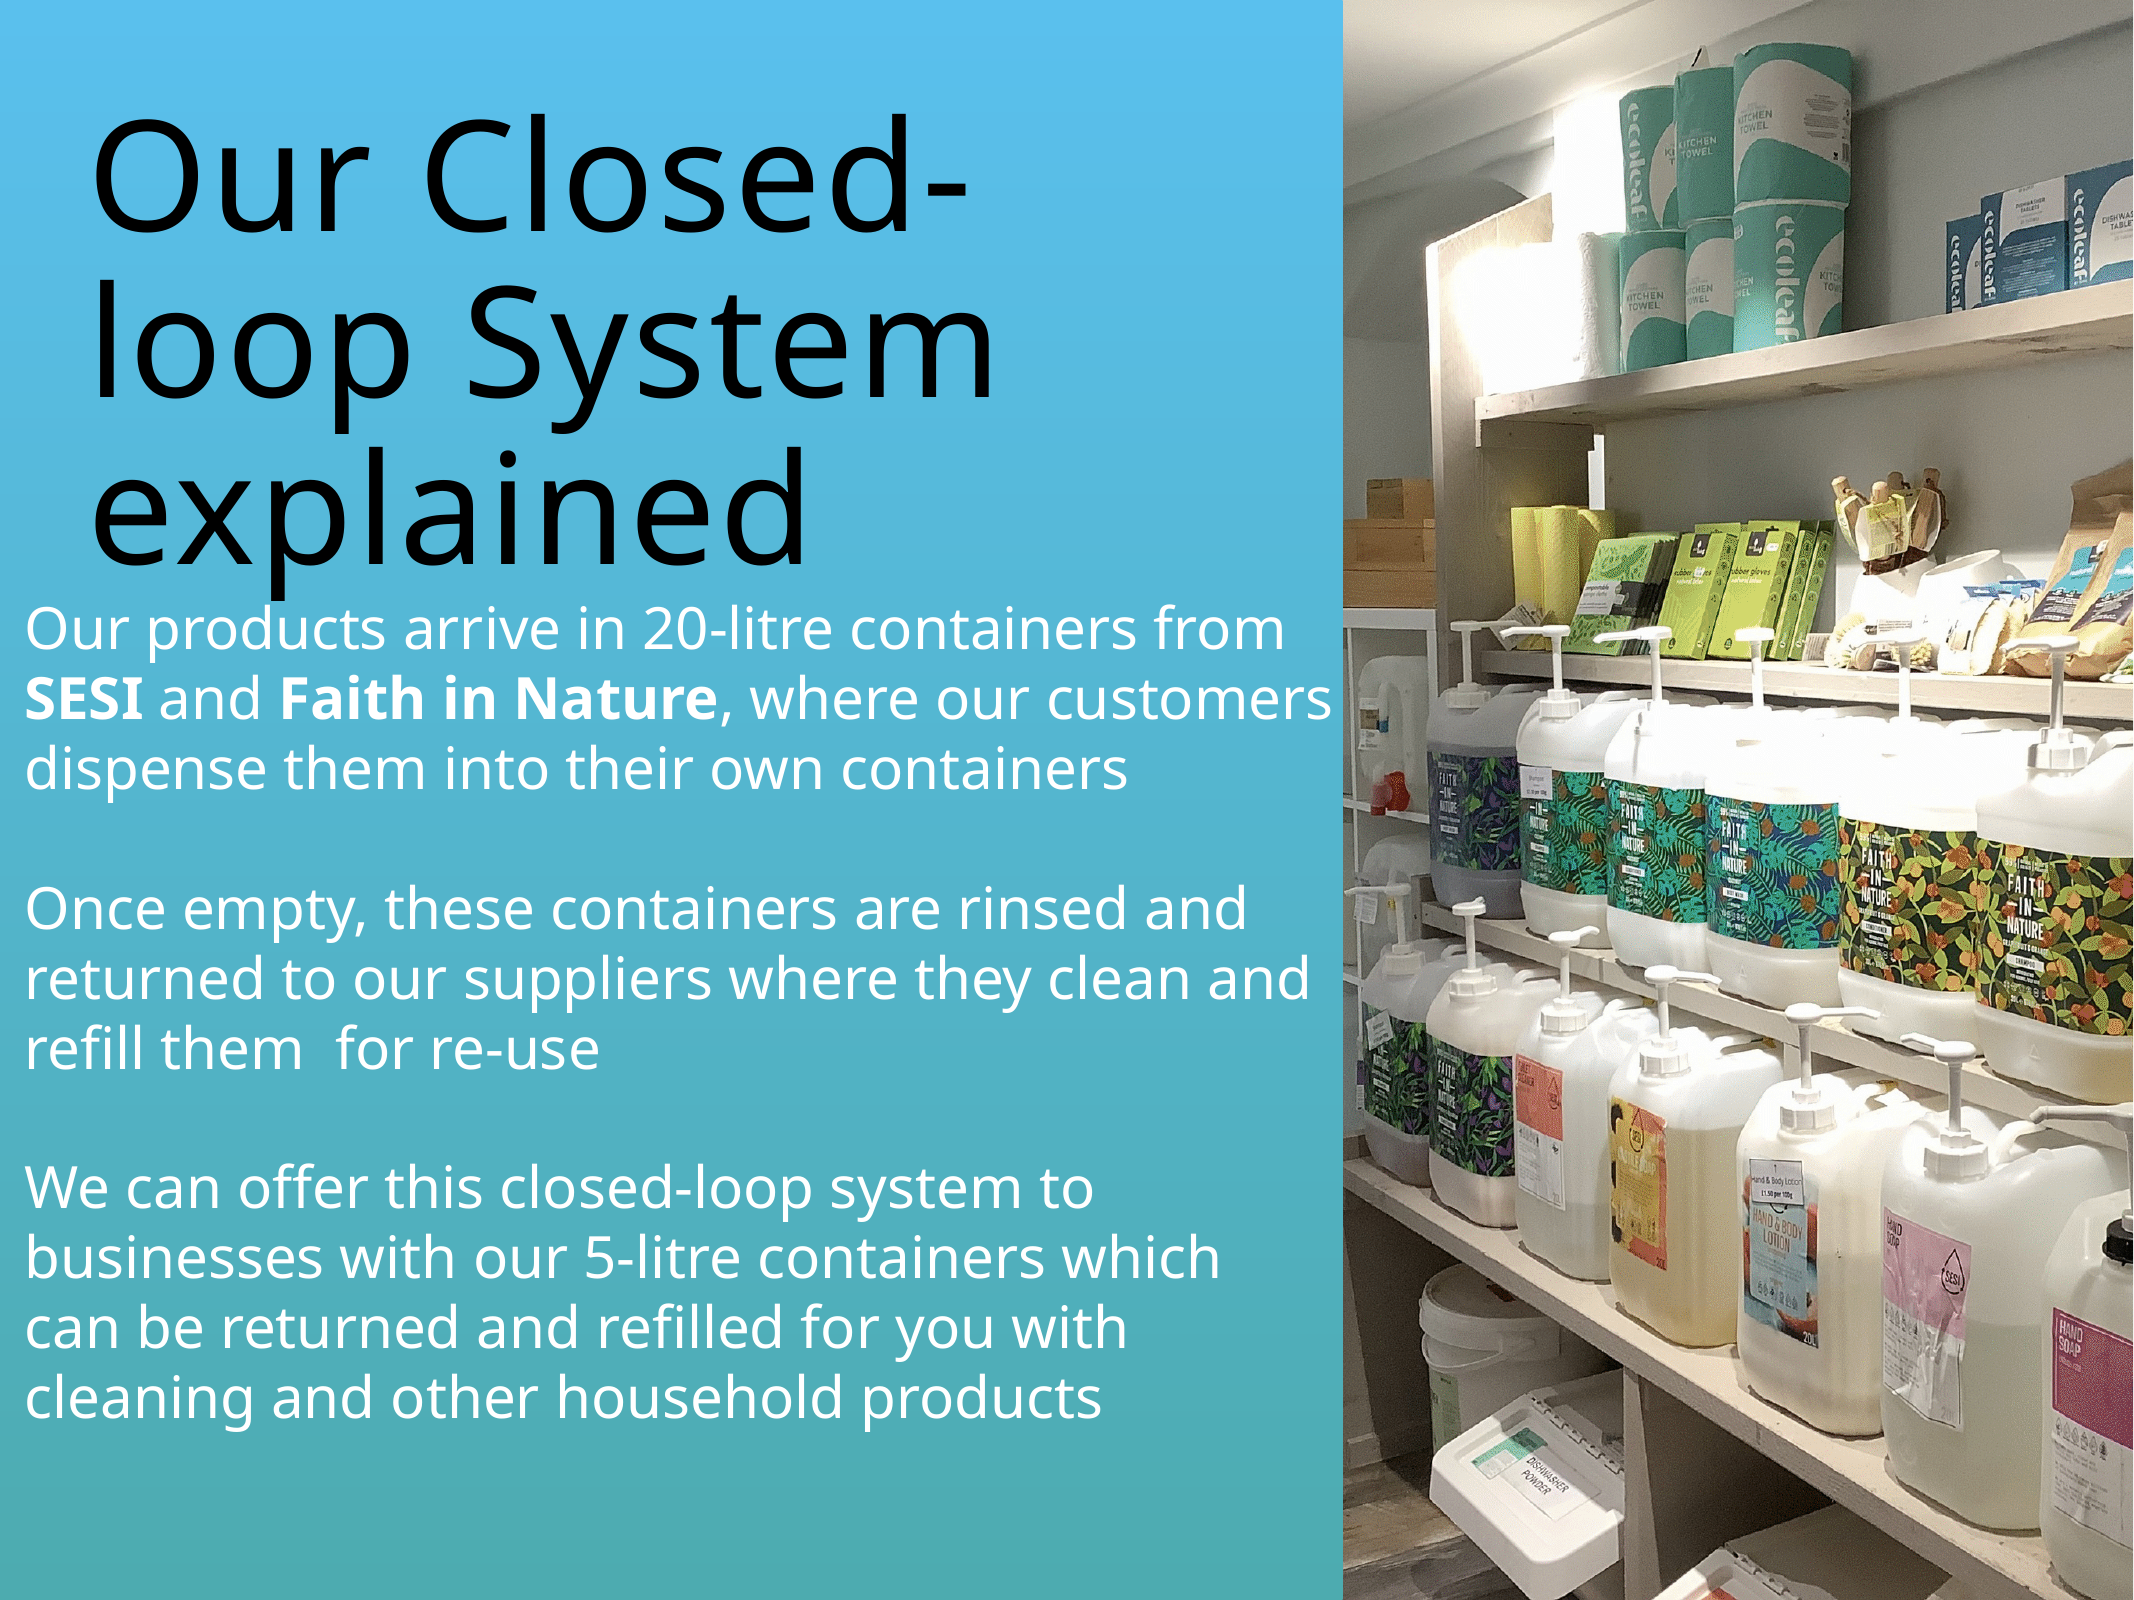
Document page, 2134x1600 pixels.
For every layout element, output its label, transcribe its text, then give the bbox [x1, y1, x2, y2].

text_box [0, 0, 935, 1600]
picture [935, 0, 2134, 1600]
text_box Our products arrive in 20-litre containers from SESI and Faith in Nature, where our customers dispense them into their own containers Once empty, these containers are rinsed and returned to our suppliers where they clean and refill them for re-use We can offer this closed-loop system to businesses with our 5-litre containers which can be returned and refilled for you with cleaning and other household products [16, 582, 935, 1439]
text_box Our Closed- loop System explained [79, 90, 935, 582]
